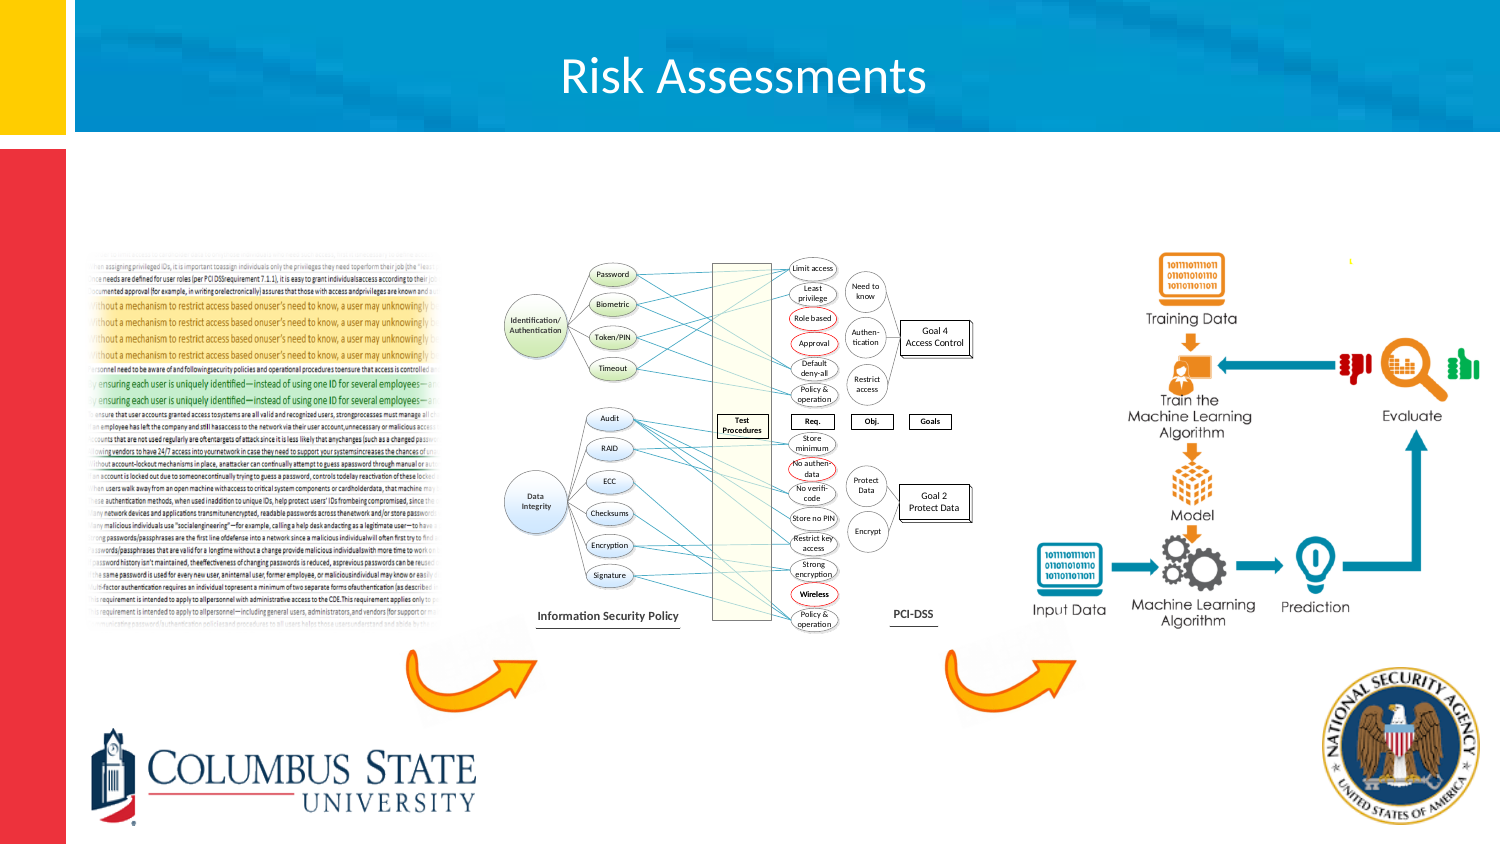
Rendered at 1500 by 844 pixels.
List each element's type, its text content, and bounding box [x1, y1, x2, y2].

title Risk Assessments [75, 33, 1425, 113]
picture [0, 149, 66, 844]
picture [84, 241, 1488, 826]
picture [1322, 667, 1480, 825]
picture [0, 0, 66, 135]
